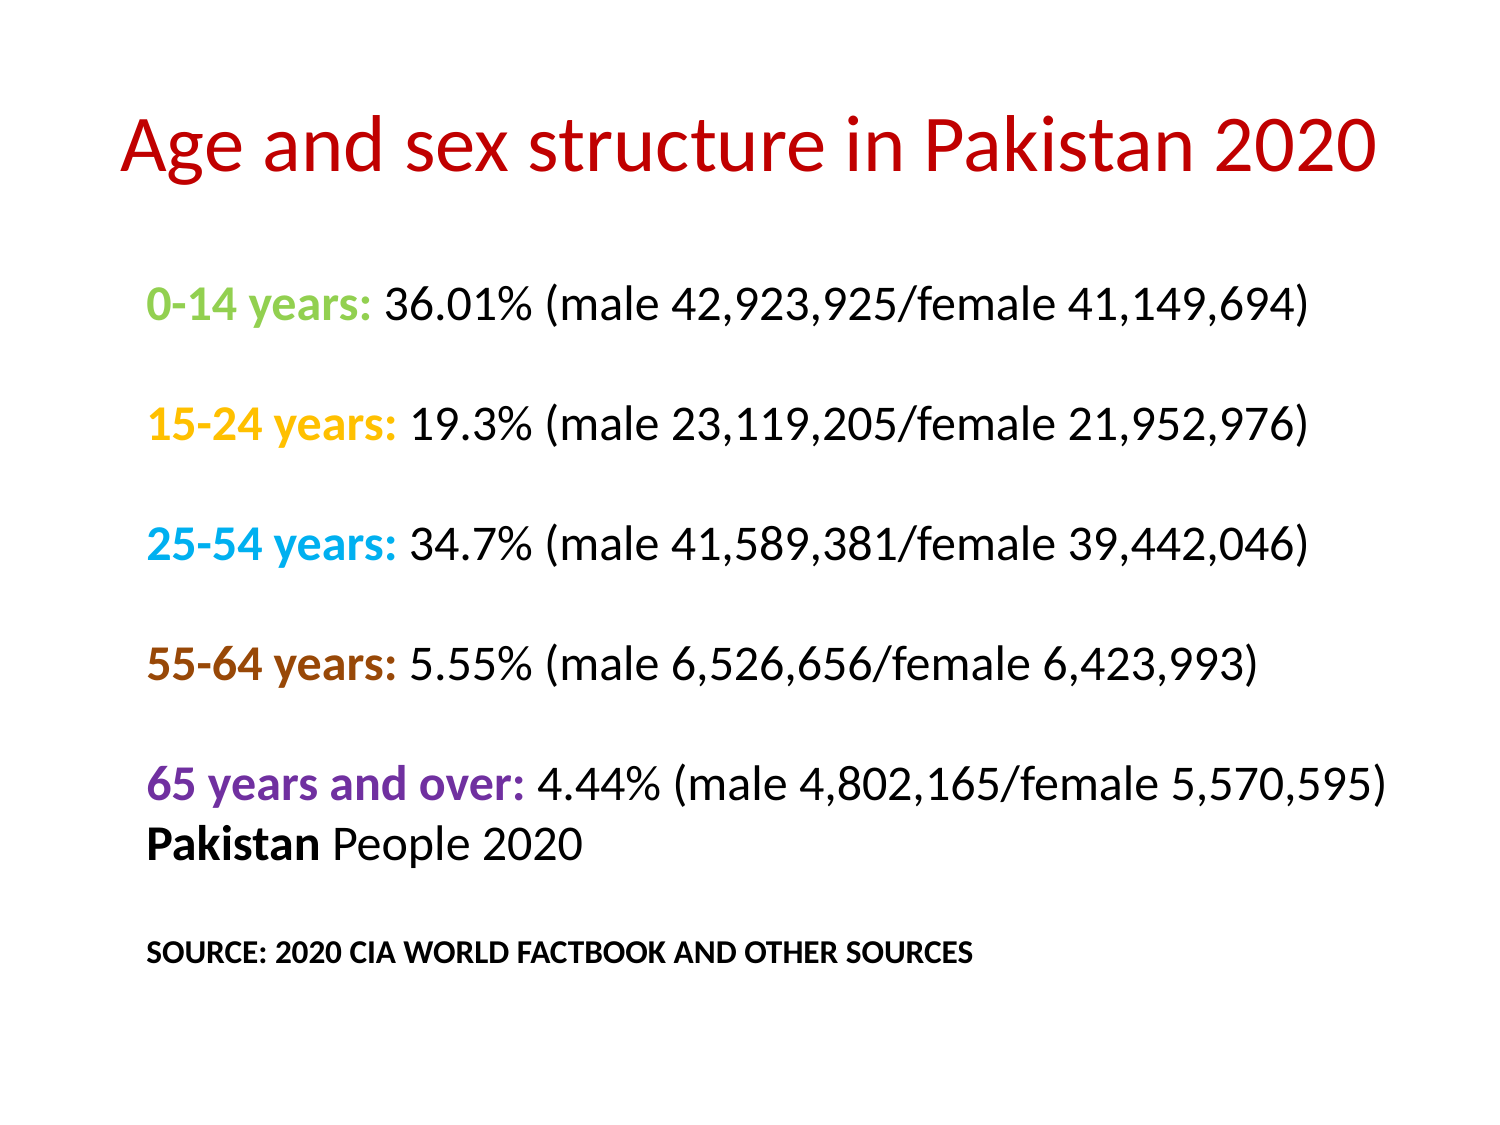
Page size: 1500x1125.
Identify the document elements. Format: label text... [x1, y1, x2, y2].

list 0-14 years: 36.01% (male 42,923,925/female 41,149,694) 15-24 years: 19.3% (male 23,119,205/female 21,952,976) 25-54 years: 34.7% (male 41,589,381/female 39,442,046) 55-64 years: 5.55% (male 6,526,656/female 6,423,993) 65 years and over: 4.44% (male 4,802,165/female 5,570,595) Pakistan People 2020 SOURCE: 2020 CIA WORLD FACTBOOK AND OTHER SOURCES [75, 262, 1425, 1005]
title Age and sex structure in Pakistan 2020 [75, 45, 1425, 233]
